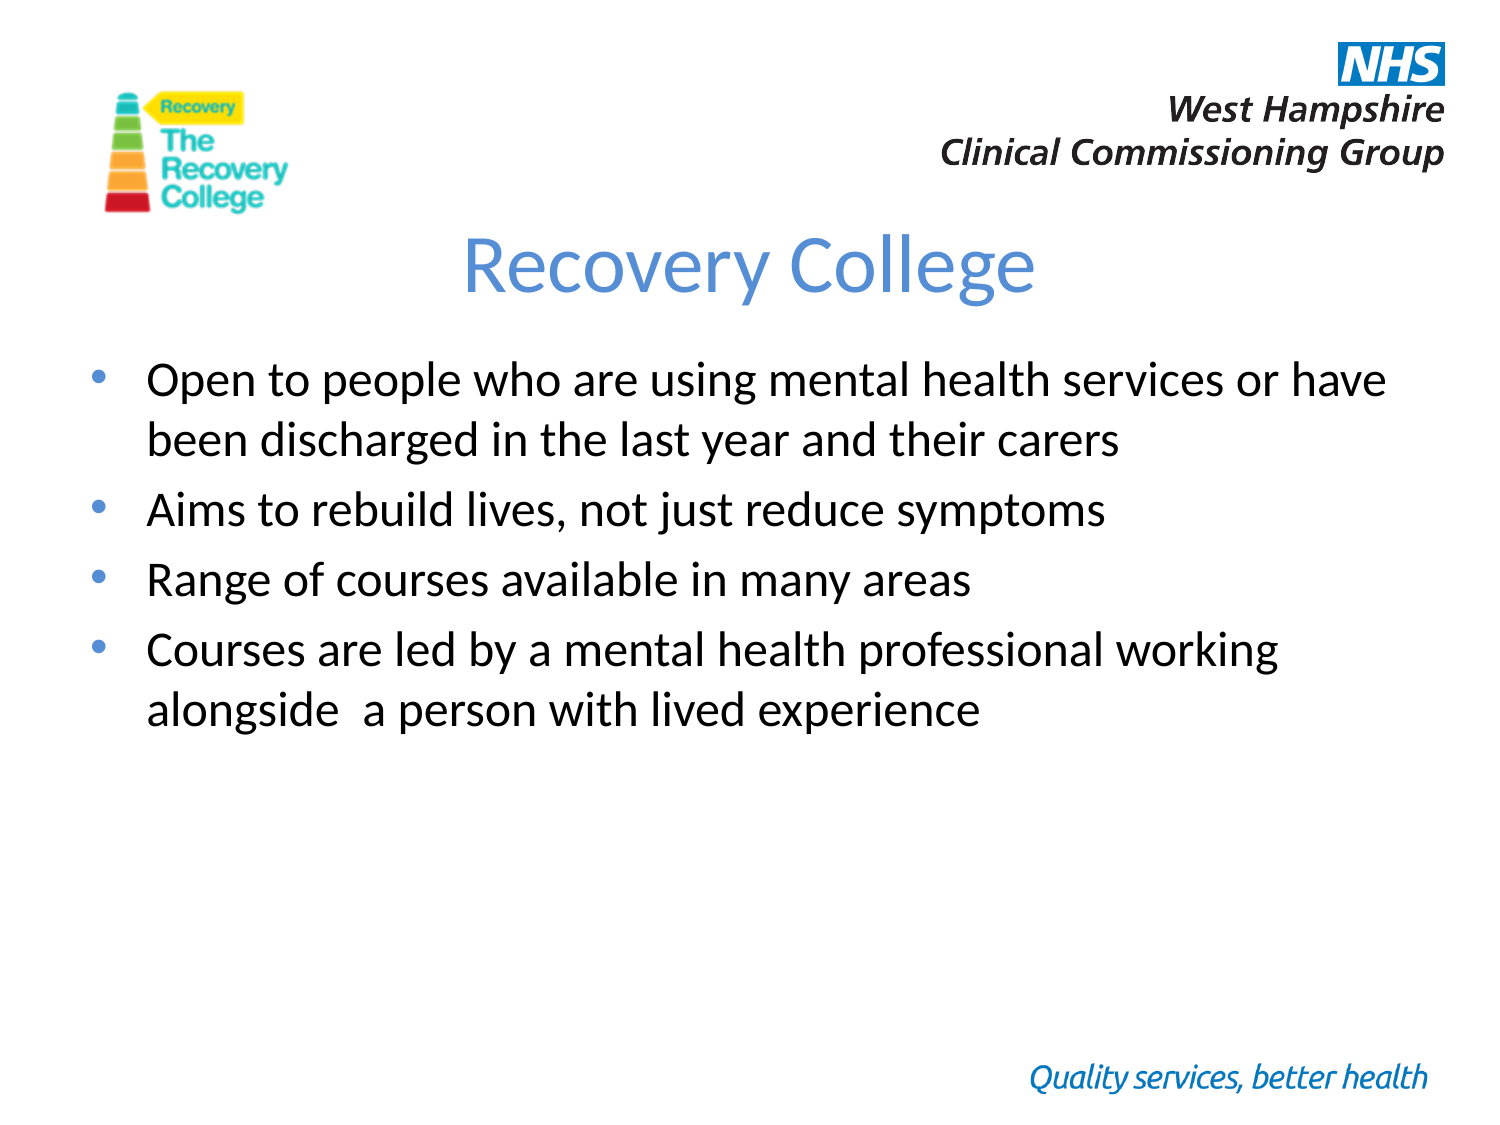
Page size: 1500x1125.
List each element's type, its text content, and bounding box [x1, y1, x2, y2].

title Recovery College [75, 181, 1425, 337]
picture [939, 42, 1445, 173]
list Open to people who are using mental health services or have been discharged in the last year and their carers Aims to rebuild lives, not just reduce symptoms Range of courses available in many areas Courses are led by a mental health professional working alongside a person with lived experience [75, 338, 1425, 1005]
picture [1024, 1057, 1435, 1100]
picture [103, 89, 296, 220]
